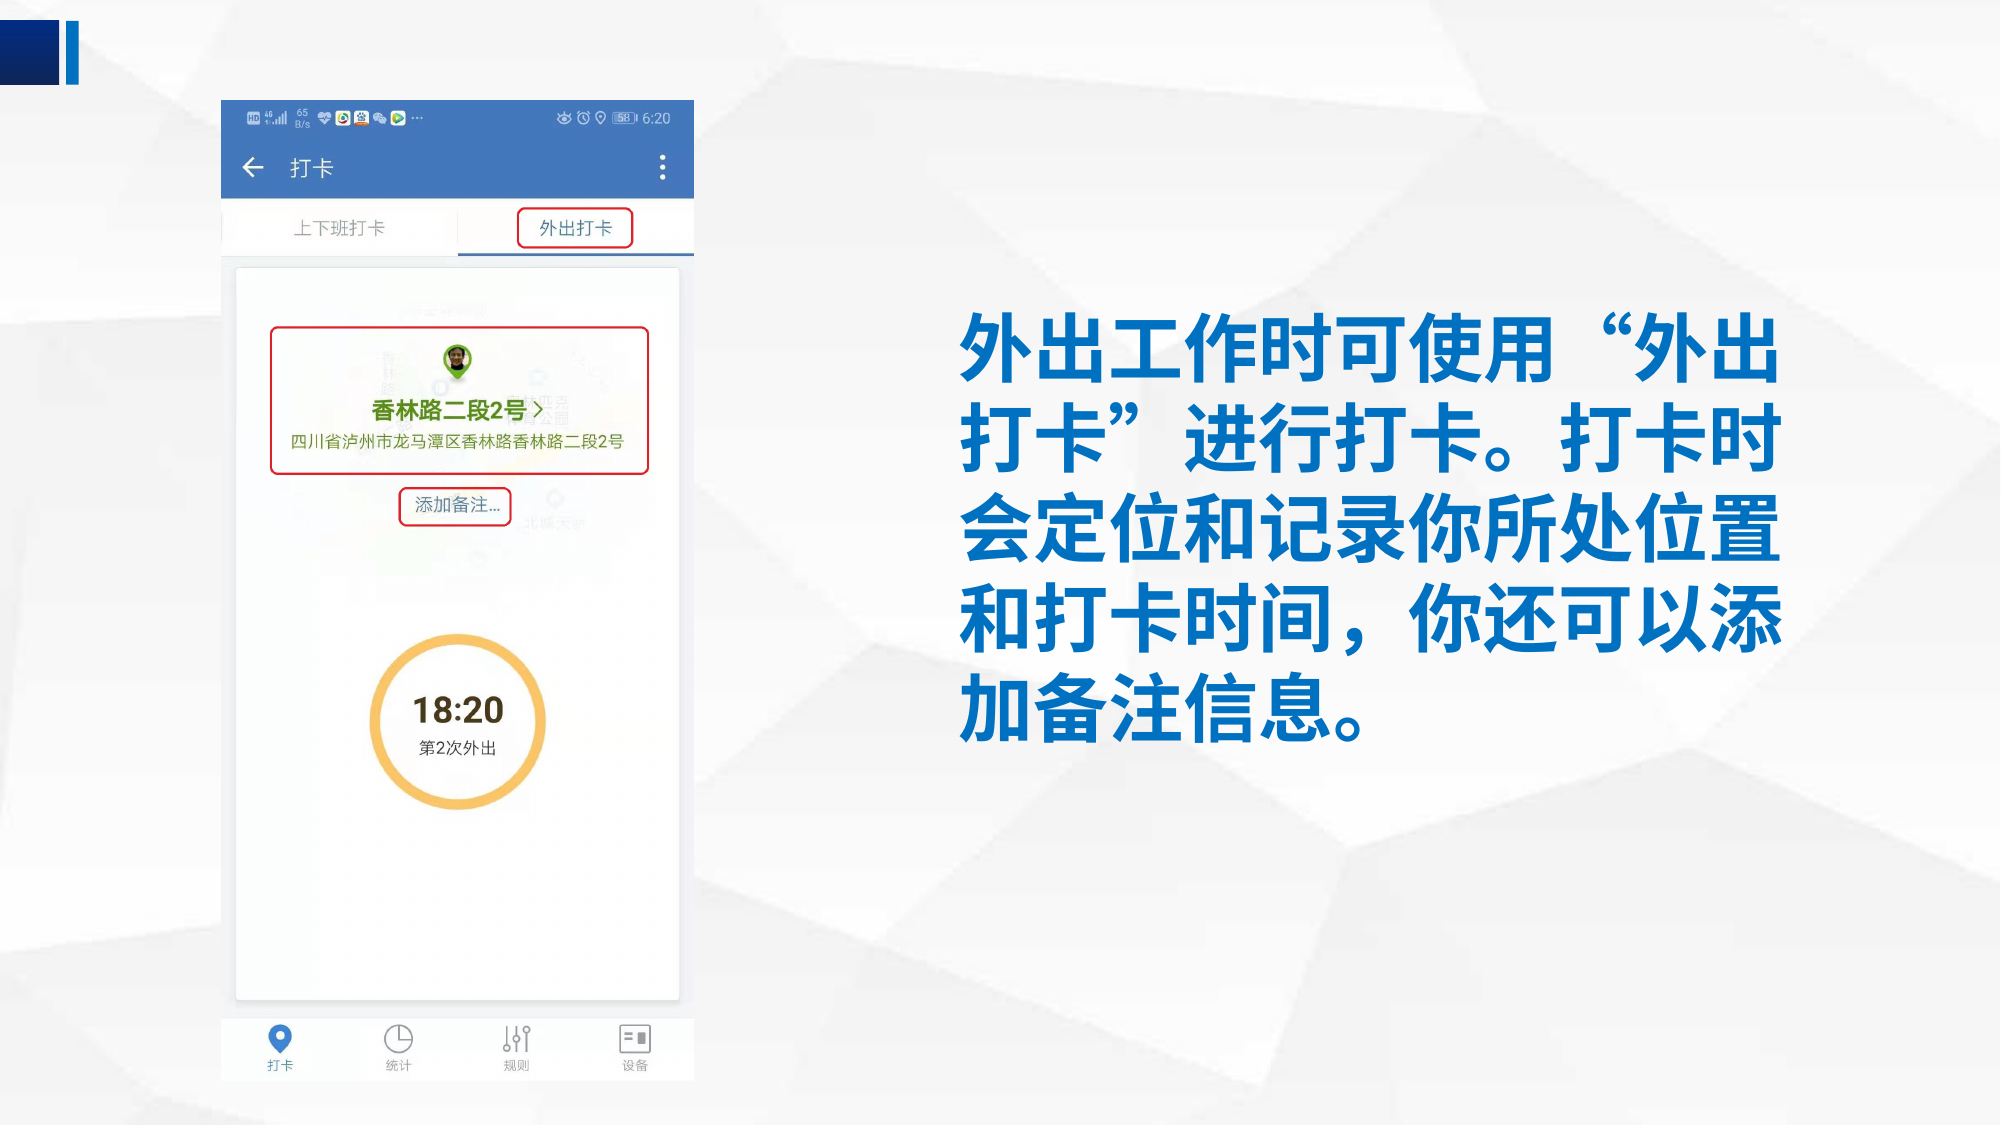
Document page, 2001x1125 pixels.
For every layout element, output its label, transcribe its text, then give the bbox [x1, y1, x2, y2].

text_box 外出工作时可使用“外出打卡”进行打卡。打卡时会定位和记录你所处位置和打卡时间，你还可以添加备注信息。 [943, 294, 1858, 759]
text_box [0, 20, 60, 85]
picture [0, 0, 2001, 1125]
text_box [66, 20, 79, 85]
